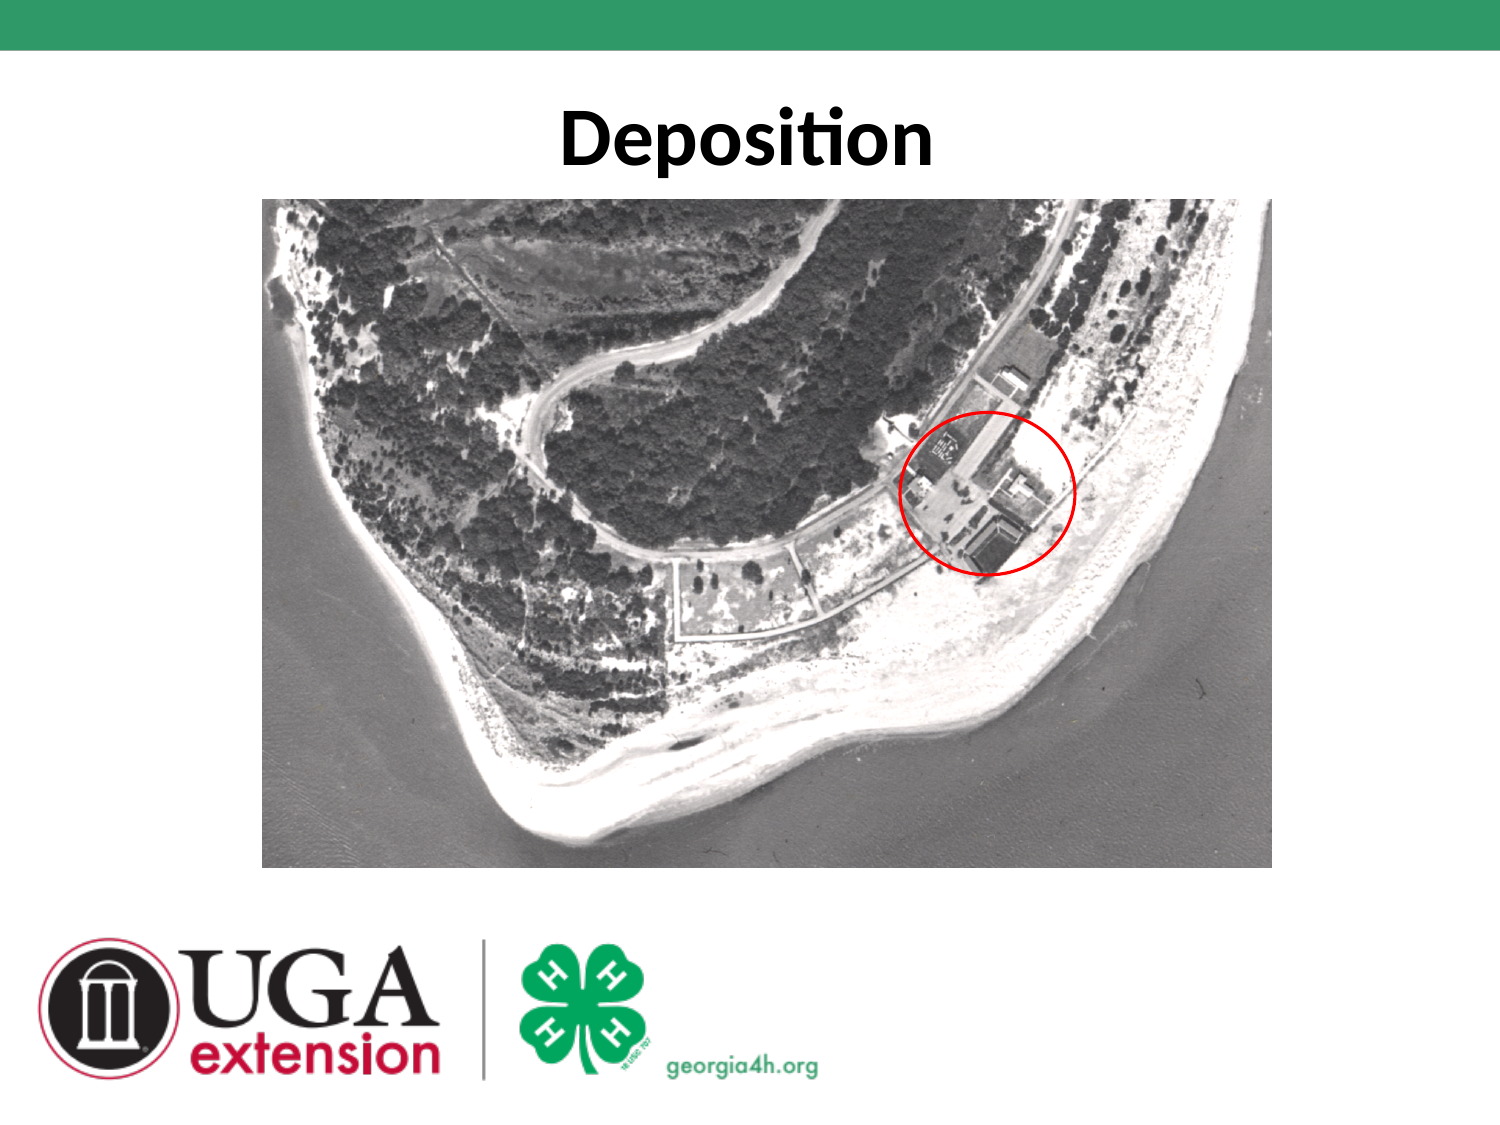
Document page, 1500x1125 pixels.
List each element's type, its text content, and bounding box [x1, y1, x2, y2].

picture [262, 199, 1272, 868]
text_box Deposition [544, 75, 951, 190]
